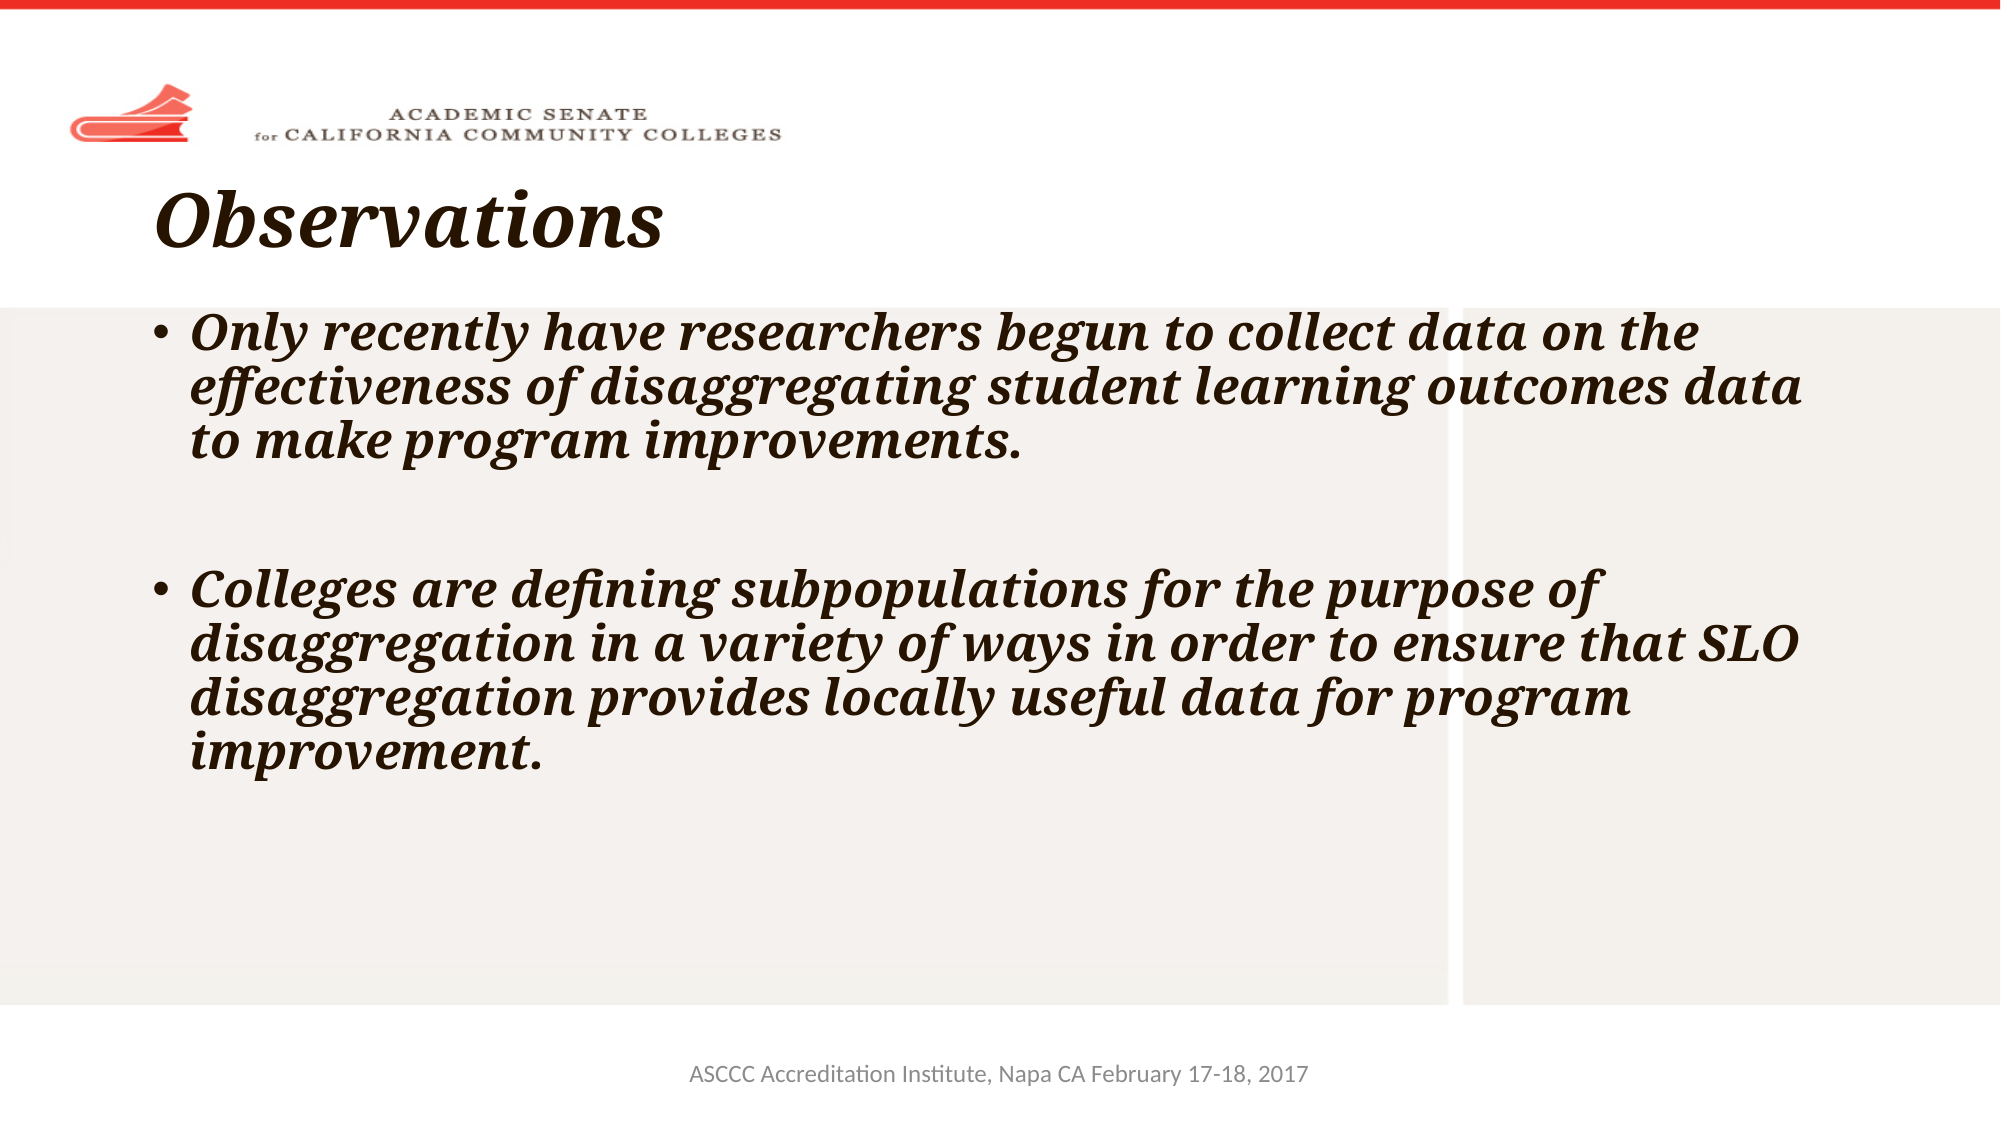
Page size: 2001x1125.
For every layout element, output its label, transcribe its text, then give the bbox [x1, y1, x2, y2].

picture [0, 0, 2001, 1125]
footer ASCCC Accreditation Institute, Napa CA February 17-18, 2017 [662, 1042, 1338, 1103]
title Observations [137, 148, 1863, 299]
list Only recently have researchers begun to collect data on the effectiveness of disaggregating student learning outcomes data to make program improvements. Colleges are defining subpopulations for the purpose of disaggregation in a variety of ways in order to ensure that SLO disaggregation provides locally useful data for program improvement. [137, 299, 1863, 1014]
